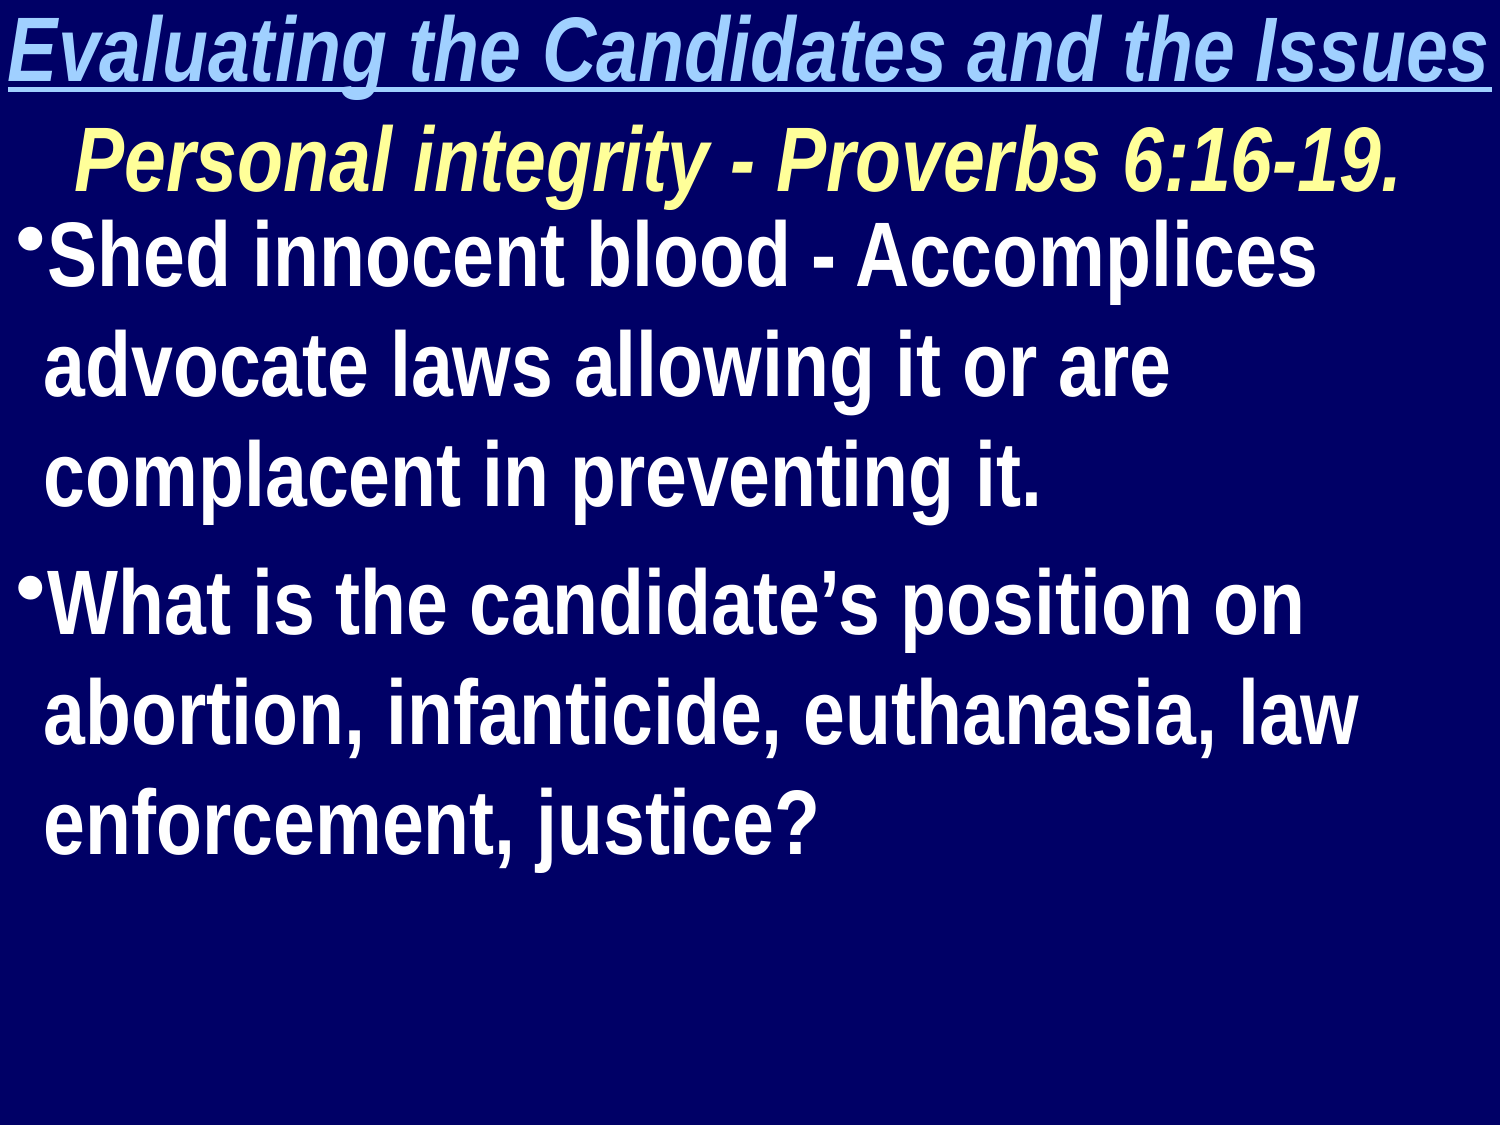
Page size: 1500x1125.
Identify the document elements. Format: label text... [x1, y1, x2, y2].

list Shed innocent blood - Accomplices advocate laws allowing it or are complacent in preventing it. What is the candidate’s position on abortion, infanticide, euthanasia, law enforcement, justice? [0, 187, 1500, 1125]
title Evaluating the Candidates and the Issues Personal integrity - Proverbs 6:16-19. [0, 0, 1500, 187]
